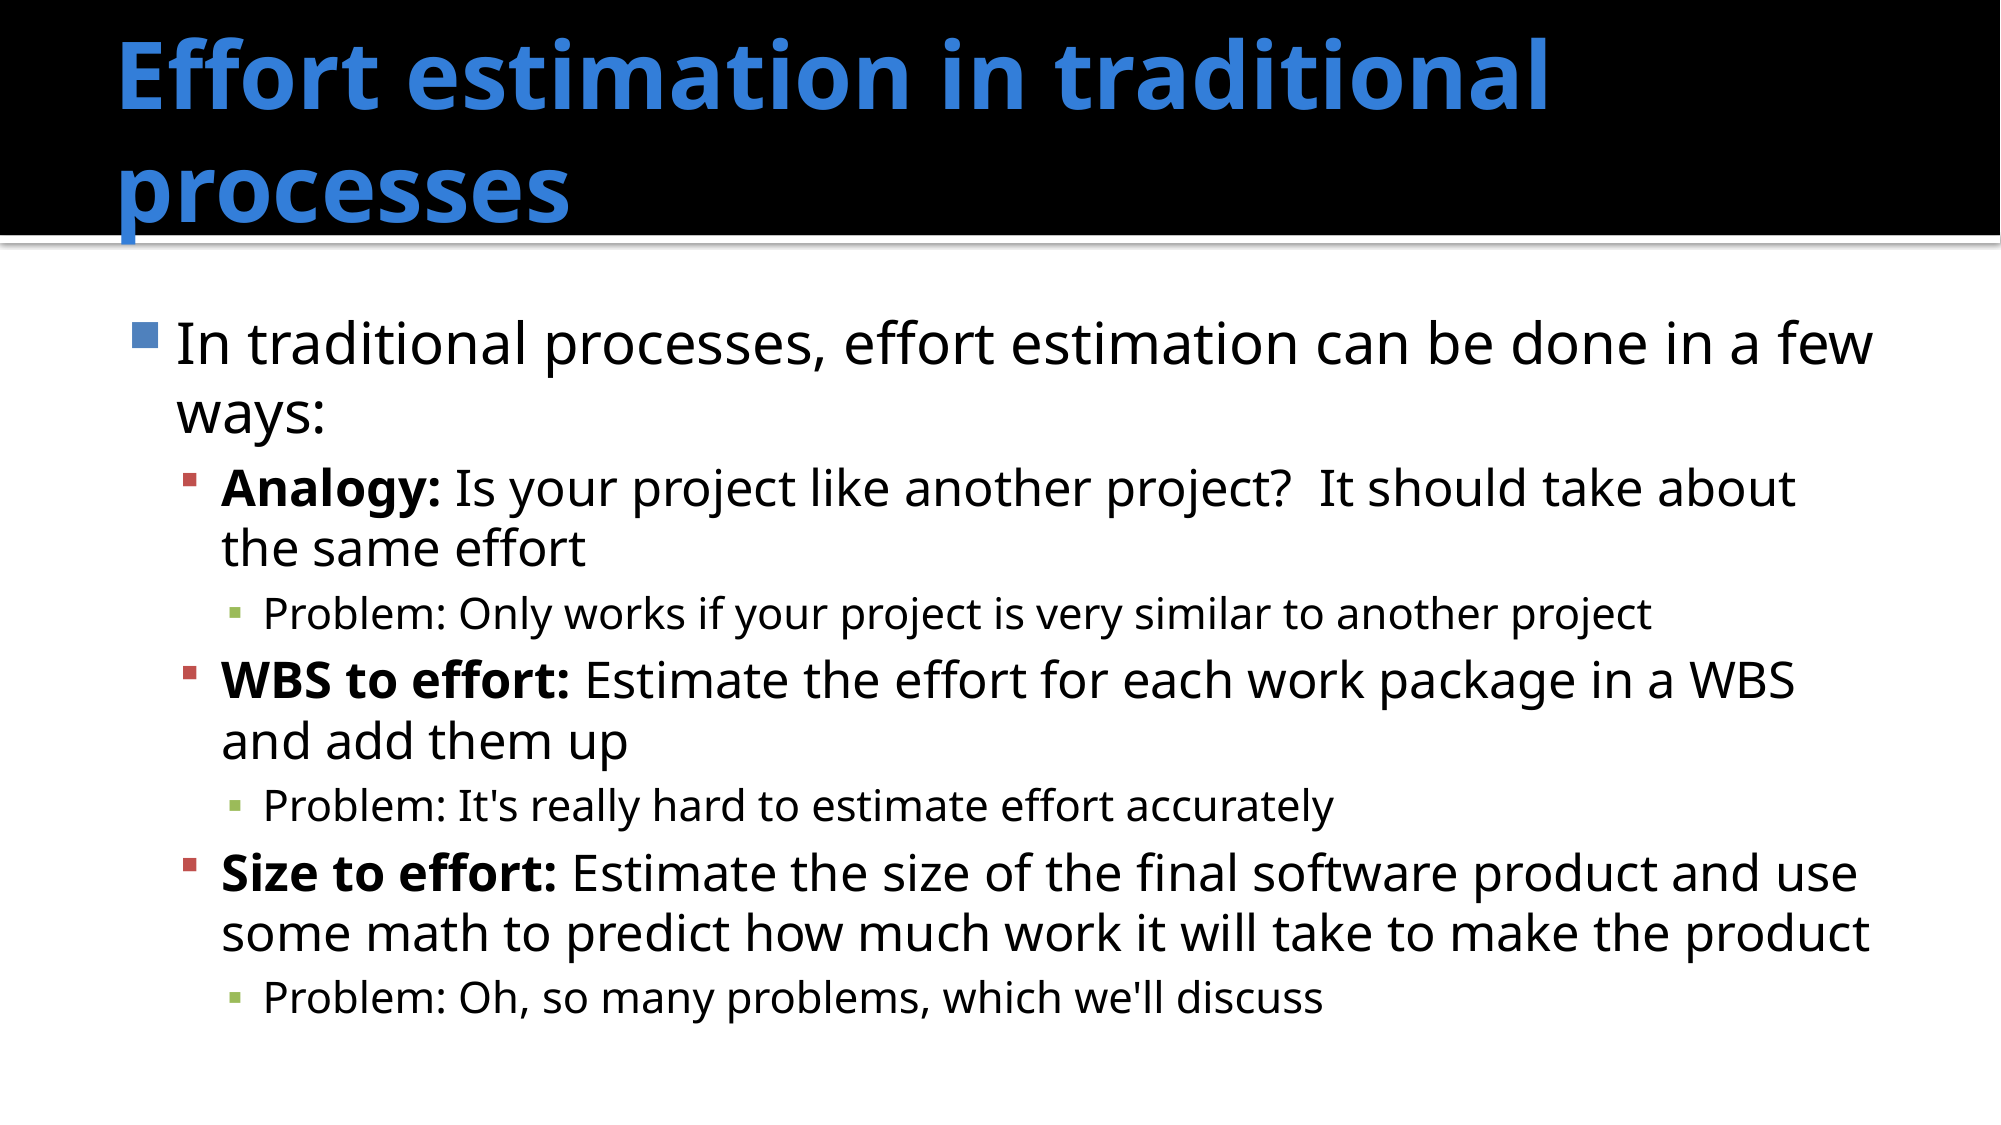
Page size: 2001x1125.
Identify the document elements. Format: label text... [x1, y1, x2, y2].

list In traditional processes, effort estimation can be done in a few ways: Analogy: Is your project like another project? It should take about the same effort Problem: Only works if your project is very similar to another project WBS to effort: Estimate the effort for each work package in a WBS and add them up Problem: It's really hard to estimate effort accurately Size to effort: Estimate the size of the final software product and use some math to predict how much work it will take to make the product Problem: Oh, so many problems, which we'll discuss [99, 291, 1900, 1050]
title Effort estimation in traditional processes [99, 25, 1900, 231]
